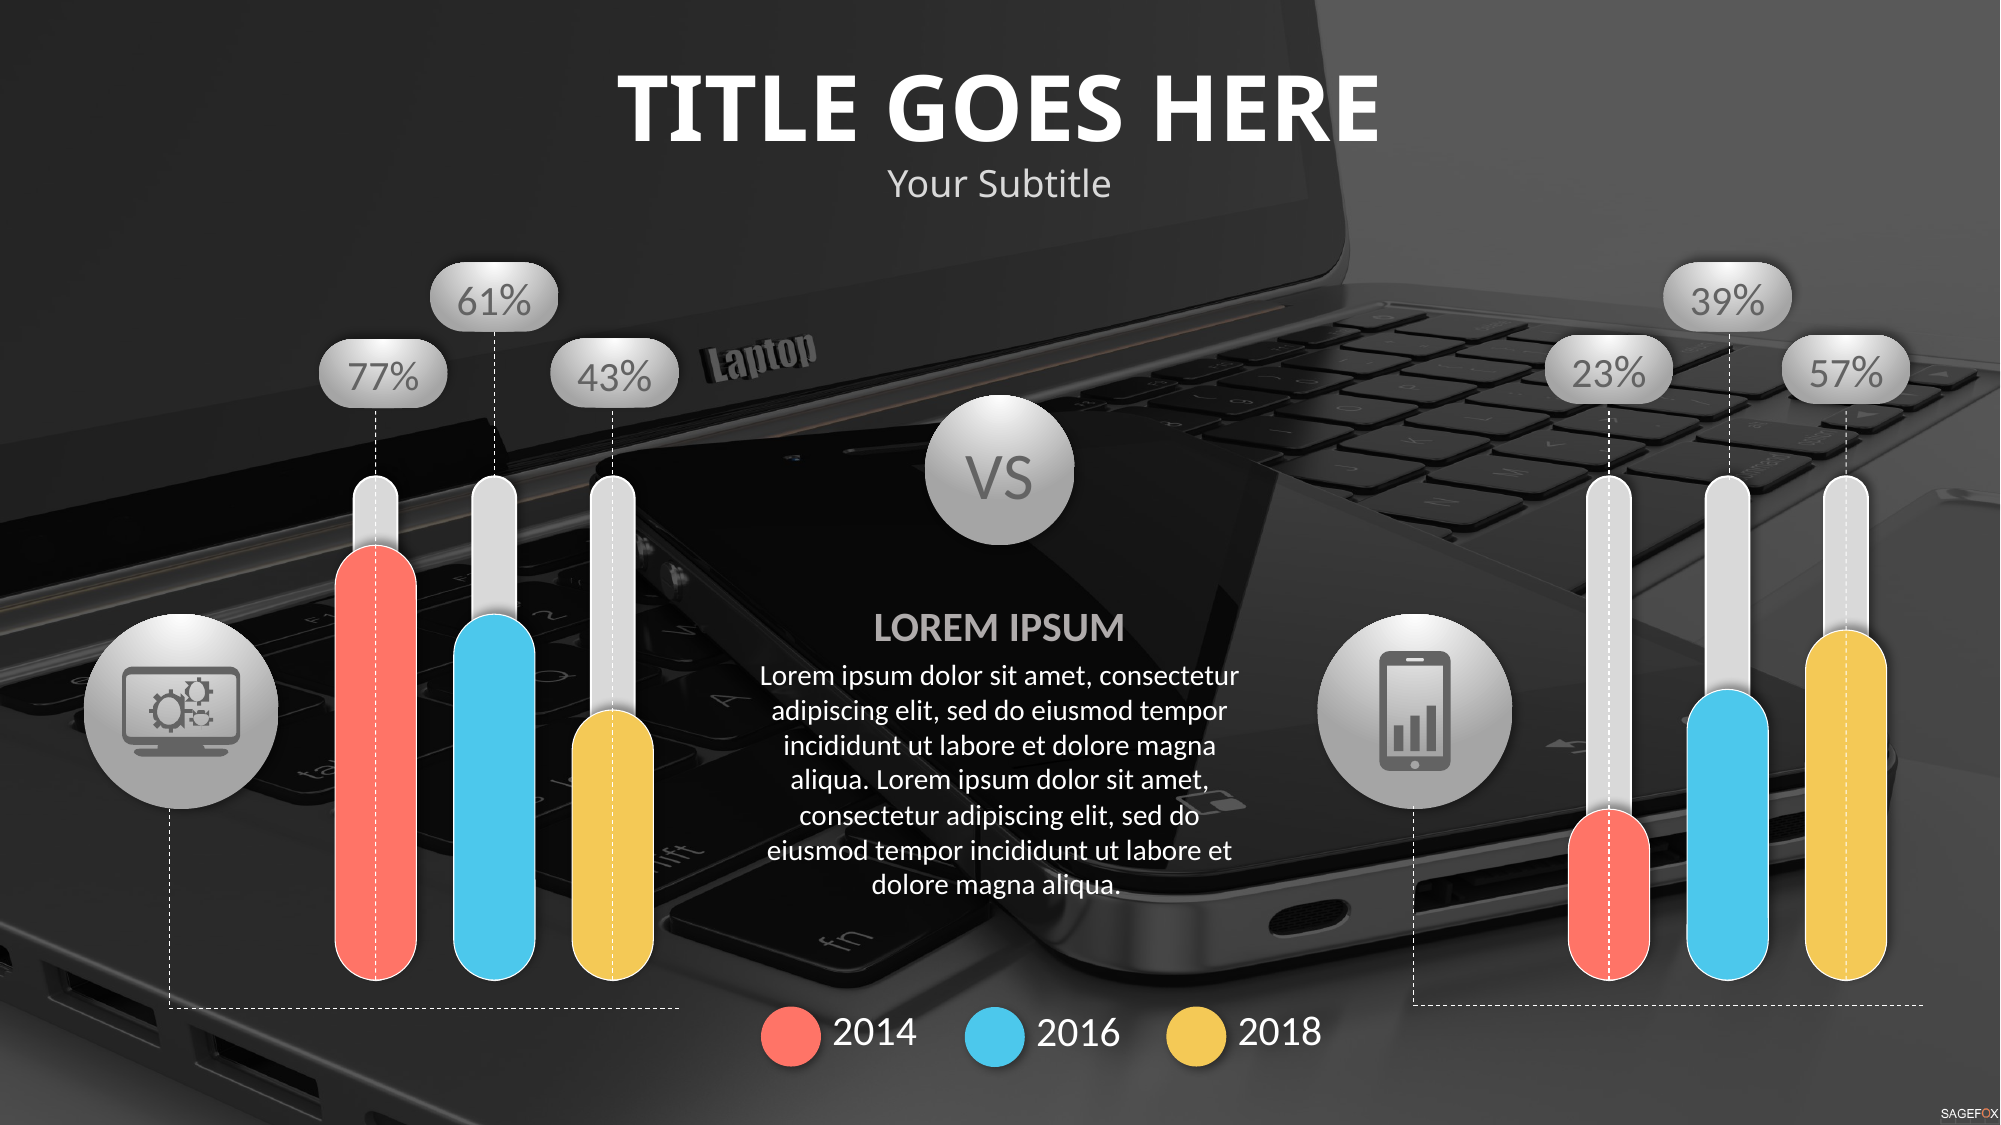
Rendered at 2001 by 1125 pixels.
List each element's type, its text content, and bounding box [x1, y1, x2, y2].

text_box [571, 708, 655, 982]
text_box [452, 613, 537, 982]
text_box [122, 666, 241, 757]
text_box 39% [1662, 261, 1794, 333]
text_box [923, 432, 934, 509]
text_box [1823, 475, 1869, 627]
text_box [1379, 650, 1451, 771]
text_box [1567, 808, 1651, 982]
text_box 43% [549, 337, 681, 409]
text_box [964, 997, 1144, 1067]
text_box TITLE GOES HERE Your Subtitle [548, 42, 1452, 212]
text_box [589, 475, 636, 708]
text_box [1316, 613, 1514, 811]
text_box [471, 475, 518, 611]
text_box LOREM IPSUM Lorem ipsum dolor sit amet, consectetur adipiscing elit, sed do eiusmod tempor incididunt ut labore et dolore magna aliqua. Lorem ipsum dolor sit amet, consectetur adipiscing elit, sed do eiusmod tempor incididunt ut labore et dolore magna aliqua. [737, 592, 1263, 944]
text_box VS [934, 425, 1066, 520]
text_box 23% [1543, 334, 1675, 406]
text_box [1704, 475, 1751, 687]
text_box [82, 613, 280, 811]
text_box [1166, 996, 1346, 1067]
text_box [1066, 432, 1076, 508]
text_box [1685, 688, 1770, 982]
picture [0, 0, 2001, 1125]
text_box [1586, 475, 1632, 806]
text_box [1804, 628, 1888, 982]
text_box 77% [317, 338, 449, 410]
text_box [761, 996, 941, 1067]
text_box [352, 475, 399, 543]
text_box [334, 544, 418, 982]
text_box [938, 394, 1061, 425]
text_box 57% [1780, 334, 1912, 406]
text_box [942, 520, 1058, 547]
text_box 61% [428, 261, 560, 333]
